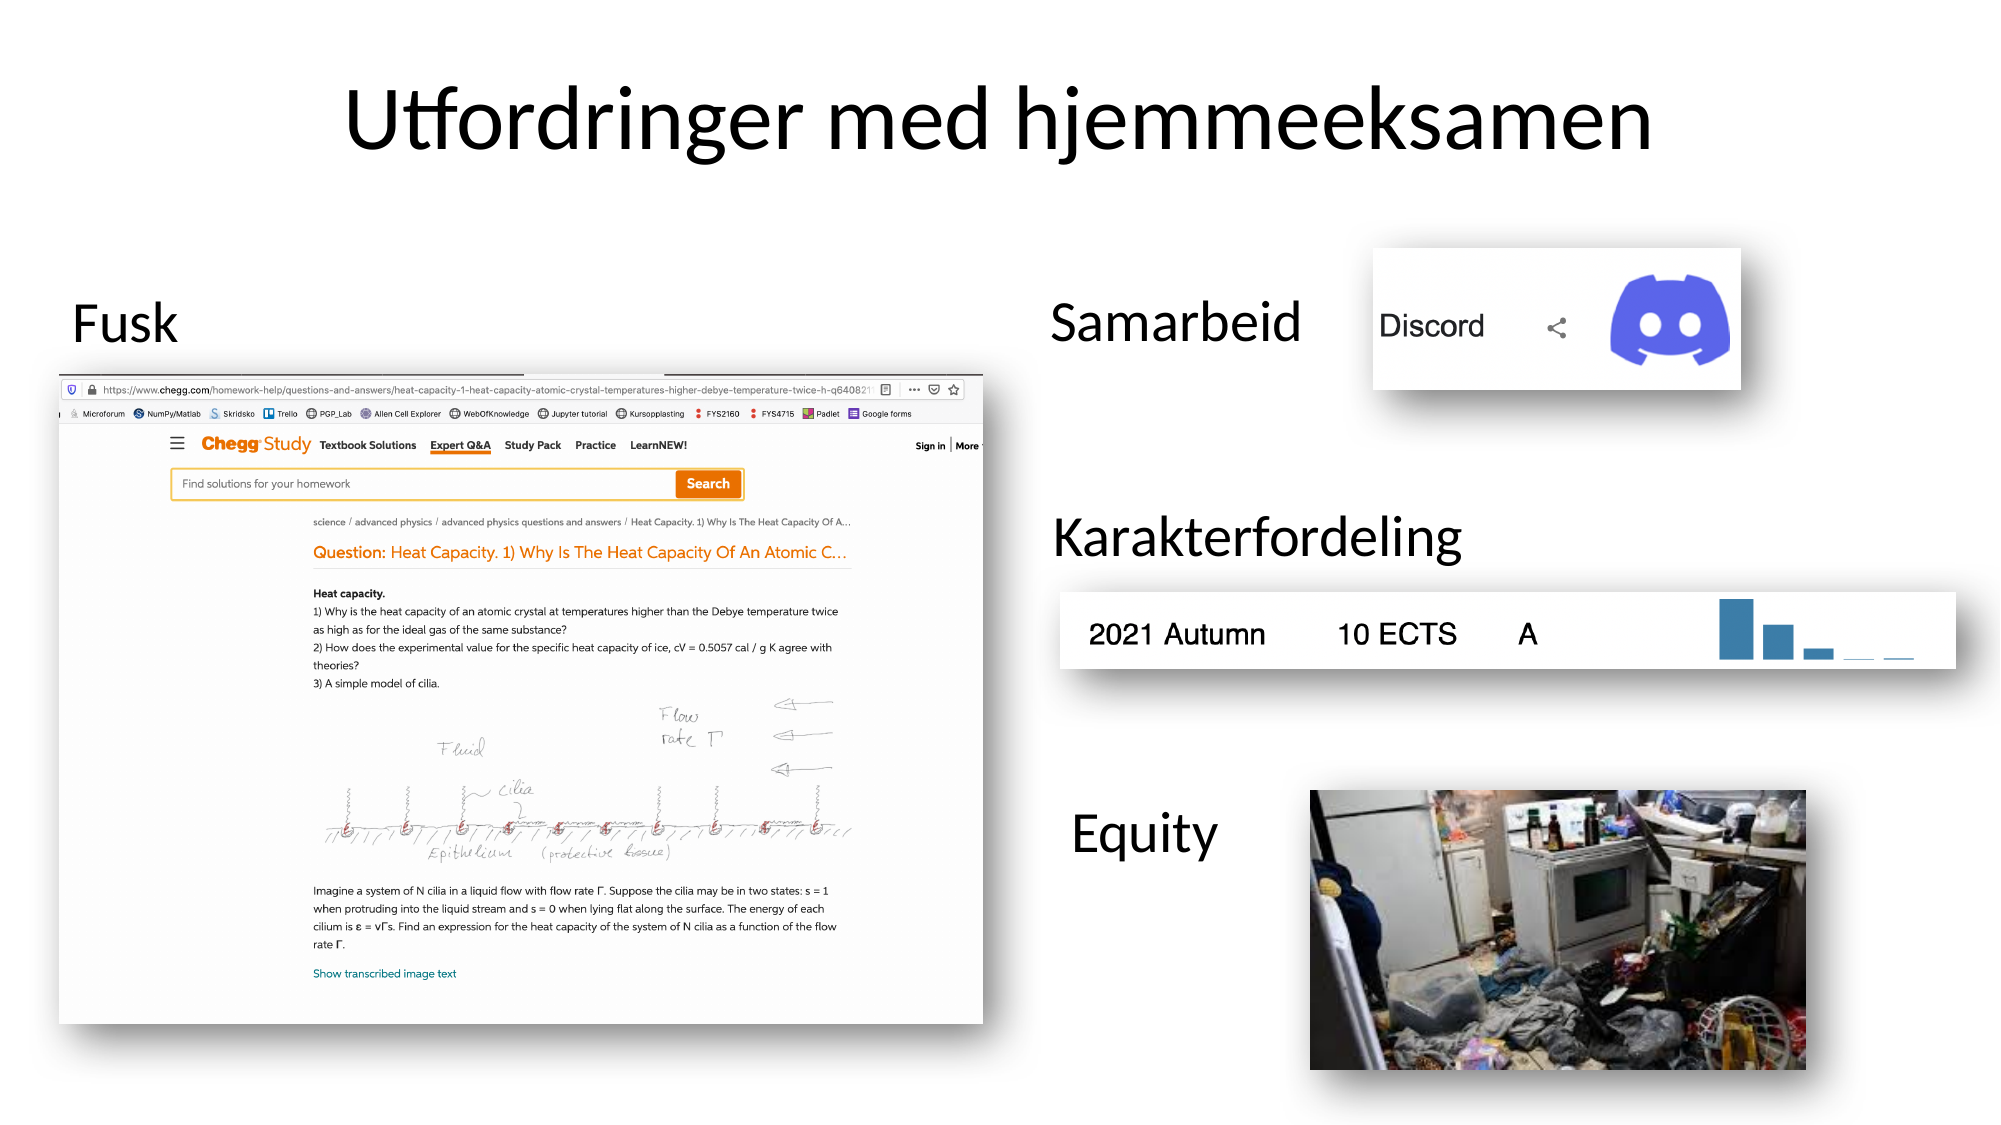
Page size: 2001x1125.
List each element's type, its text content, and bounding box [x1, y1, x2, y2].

picture [1309, 790, 1806, 1070]
picture [1373, 248, 1741, 390]
text_box Karakterfordeling [1039, 490, 1536, 576]
text_box Equity [1056, 786, 1313, 872]
picture [58, 374, 983, 1024]
title Utfordringer med hjemmeeksamen [99, 19, 1900, 207]
picture [1060, 592, 1956, 670]
text_box Fusk [57, 276, 554, 362]
text_box Samarbeid [1035, 275, 1368, 361]
